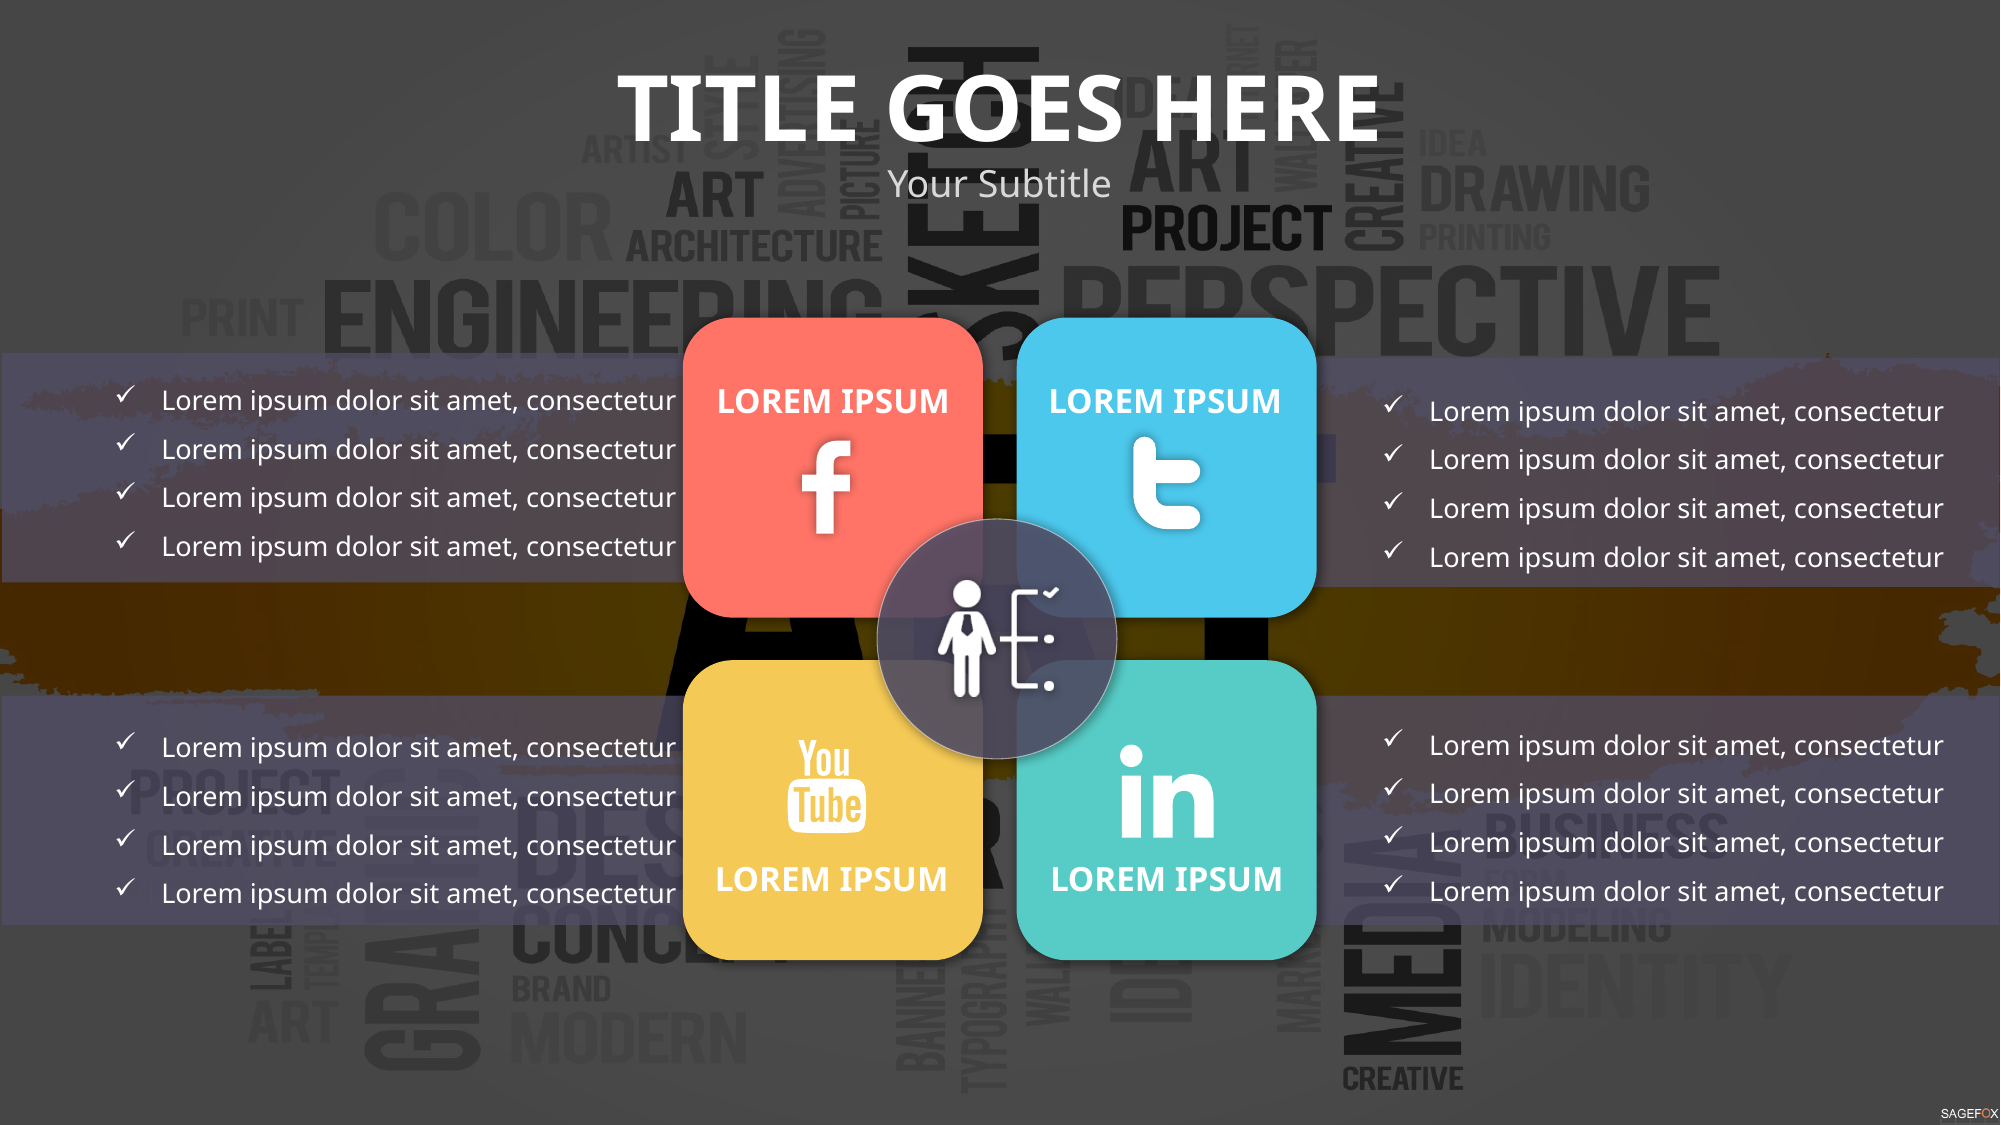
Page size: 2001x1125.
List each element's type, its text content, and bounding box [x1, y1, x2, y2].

text_box [1, 695, 677, 926]
text_box [802, 440, 851, 534]
text_box LOREM IPSUM [684, 372, 982, 428]
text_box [1120, 744, 1214, 838]
text_box TITLE GOES HERE Your Subtitle [548, 42, 1452, 212]
text_box [1327, 356, 2000, 588]
text_box Lorem ipsum dolor sit amet, consectetur Lorem ipsum dolor sit amet, consectetur Lorem ipsum dolor sit amet, consectetur Lorem ipsum dolor sit amet, consectetur [99, 359, 693, 570]
text_box LOREM IPSUM [1016, 372, 1314, 428]
text_box [681, 316, 984, 619]
text_box Lorem ipsum dolor sit amet, consectetur Lorem ipsum dolor sit amet, consectetur Lorem ipsum dolor sit amet, consectetur Lorem ipsum dolor sit amet, consectetur [1367, 370, 1961, 580]
text_box Lorem ipsum dolor sit amet, consectetur Lorem ipsum dolor sit amet, consectetur Lorem ipsum dolor sit amet, consectetur Lorem ipsum dolor sit amet, consectetur [1367, 704, 1961, 914]
text_box [1128, 432, 1205, 536]
text_box [877, 518, 1117, 759]
text_box [682, 659, 984, 962]
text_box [787, 740, 867, 834]
text_box Content Option 09 [797, 435, 857, 540]
text_box Lorem ipsum dolor sit amet, consectetur Lorem ipsum dolor sit amet, consectetur Lorem ipsum dolor sit amet, consectetur Lorem ipsum dolor sit amet, consectetur [99, 706, 693, 917]
picture [0, 0, 2001, 1125]
text_box [1327, 695, 2000, 926]
text_box [1015, 659, 1318, 962]
text_box LOREM IPSUM [683, 850, 980, 906]
text_box [1, 352, 677, 583]
text_box [1133, 436, 1201, 530]
text_box [1015, 316, 1318, 619]
text_box LOREM IPSUM [1018, 850, 1316, 906]
